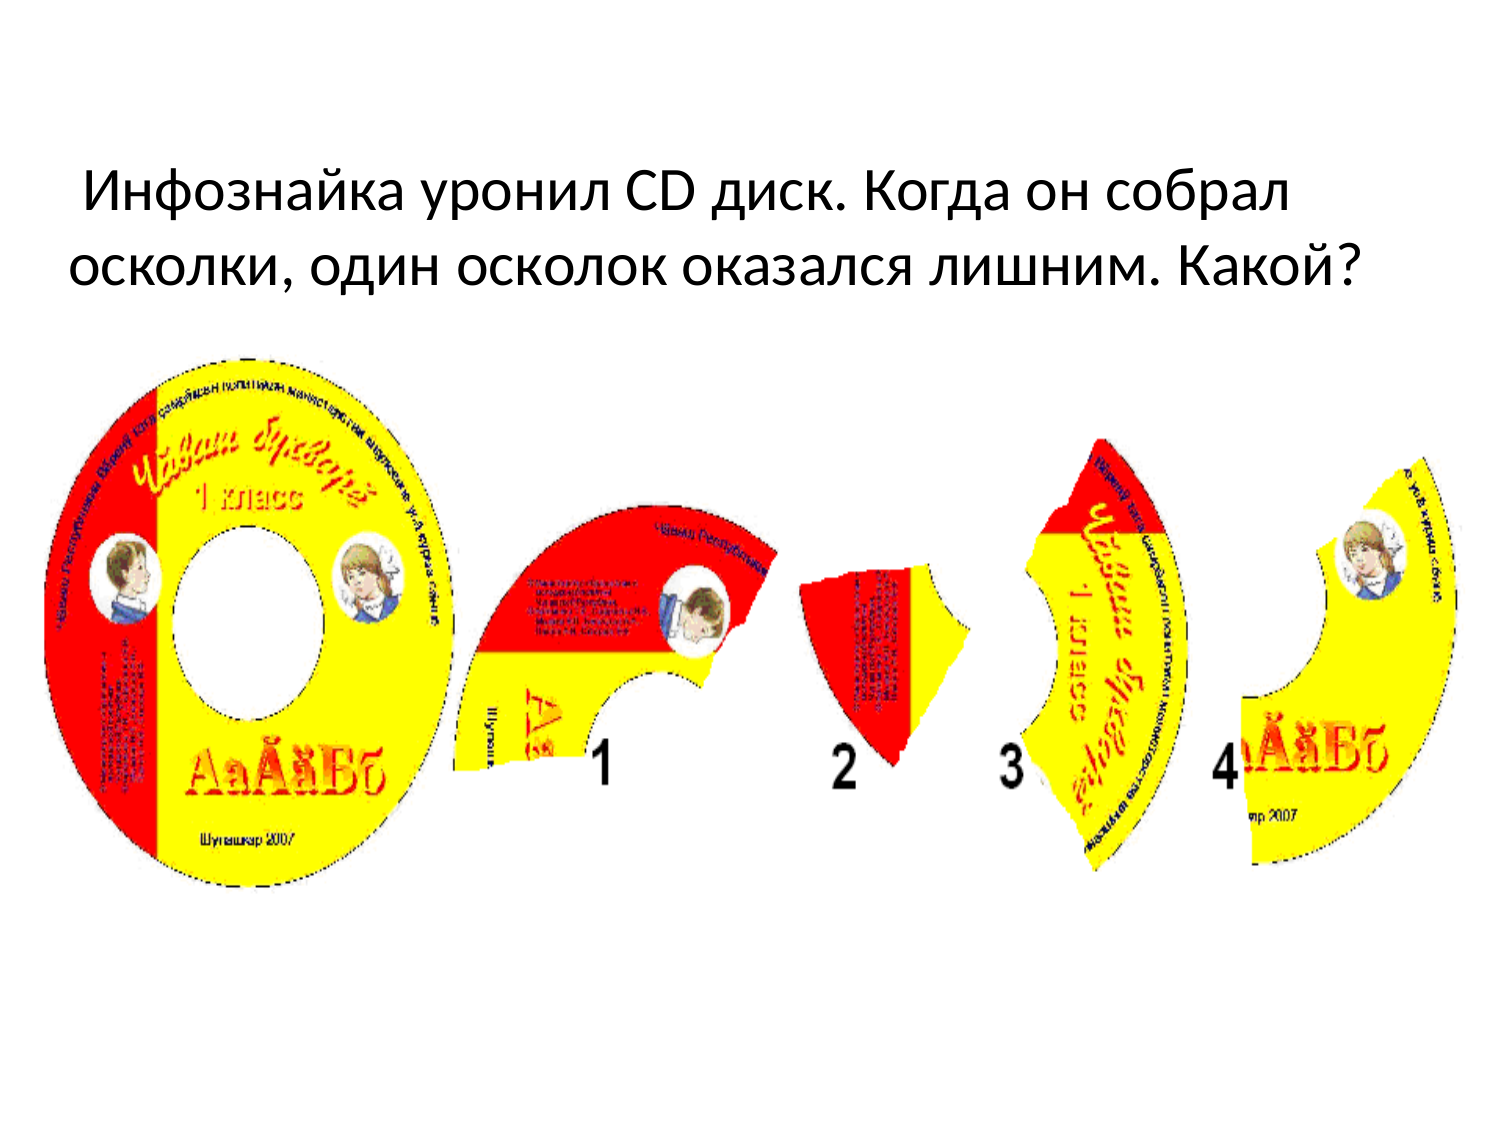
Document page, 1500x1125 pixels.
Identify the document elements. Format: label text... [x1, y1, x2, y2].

list Инфознайка уронил CD диск. Когда он собрал осколки, один осколок оказался лишним. Какой? [53, 54, 1404, 351]
picture [31, 352, 1469, 894]
